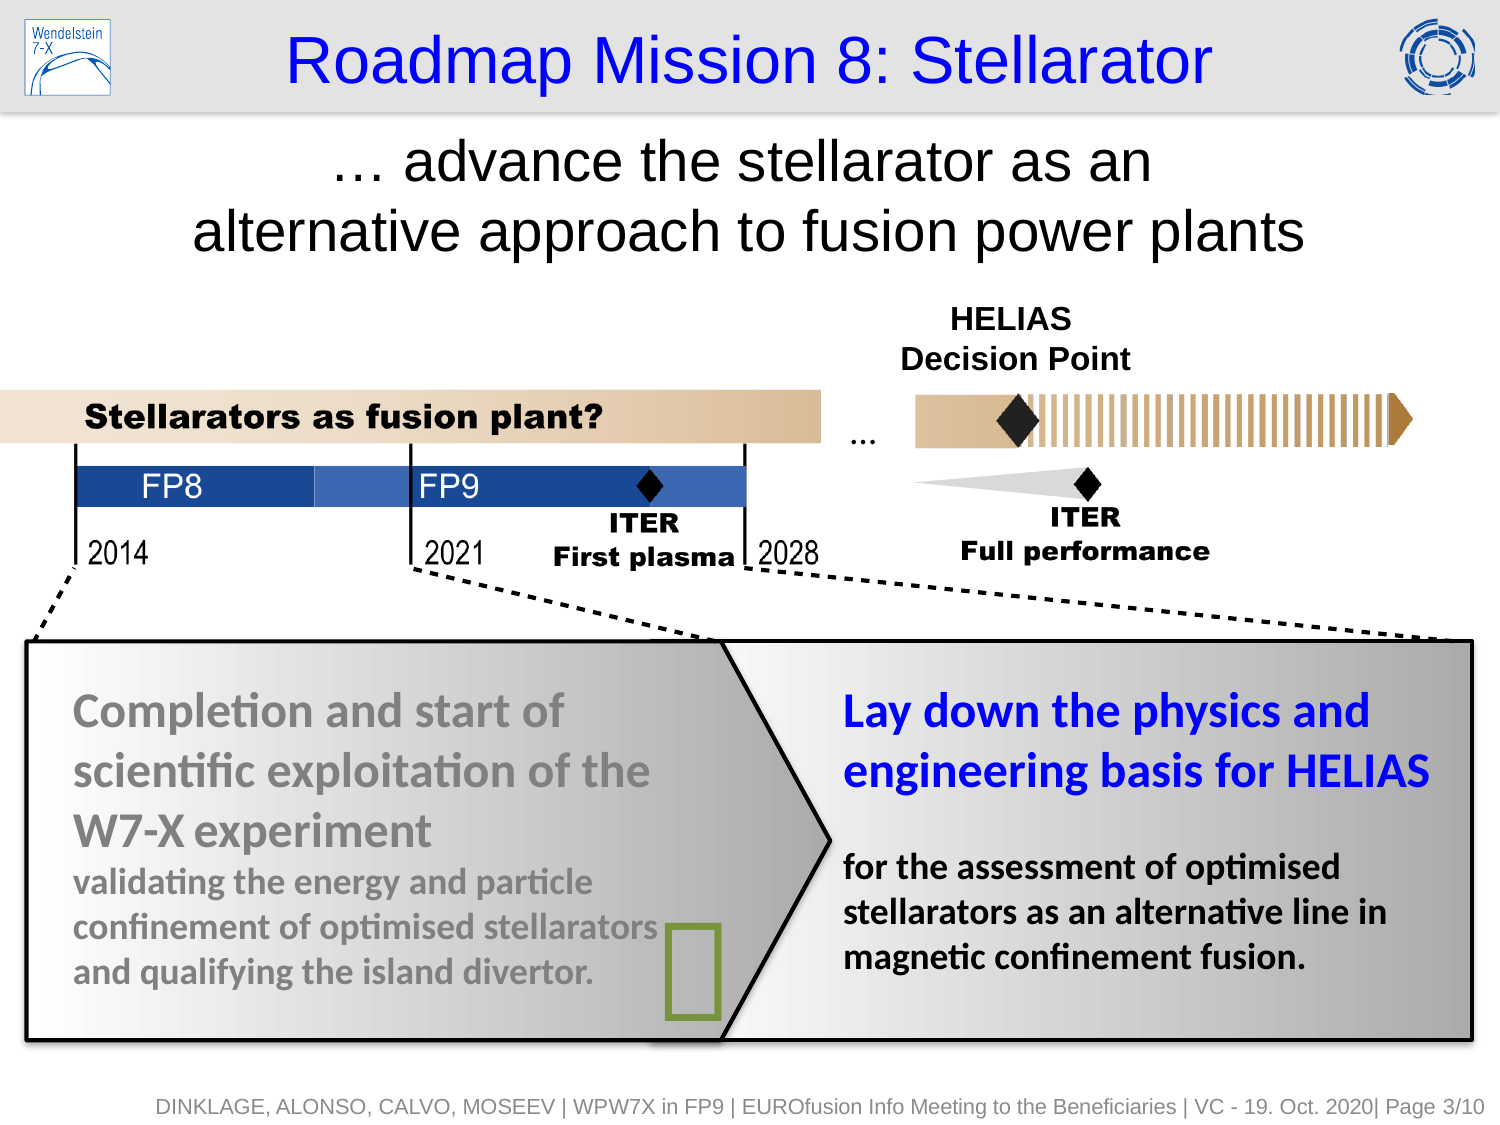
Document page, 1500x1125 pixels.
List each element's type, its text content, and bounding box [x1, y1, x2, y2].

text_box [26, 641, 831, 1041]
text_box Roadmap Mission 8: Stellarator [270, 9, 1230, 105]
text_box … advance the stellarator as an alternative approach to fusion power plants [0, 115, 1500, 271]
text_box Completion and start of scientific exploitation of the W7-X experiment validating the energy and particle confinement of optimised stellarators and qualifying the island divertor. [65, 670, 727, 1000]
picture [915, 378, 1414, 457]
text_box  [637, 876, 750, 1057]
text_box Lay down the physics and engineering basis for HELIAS for the assessment of optimised stellarators as an alternative line in magnetic confinement fusion. [835, 670, 1454, 985]
picture [0, 388, 822, 571]
text_box … [835, 399, 892, 459]
text_box [724, 641, 1473, 1041]
picture [926, 460, 1500, 569]
text_box HELIAS Decision Point [856, 290, 1176, 385]
footer DINKLAGE, ALONSO, CALVO, MOSEEV | WPW7X in FP9 | EUROfusion Info Meeting to the Beneficiaries | VC - 19. Oct. 2020| Page 3/10 [0, 1084, 1500, 1125]
text_box [911, 479, 921, 486]
